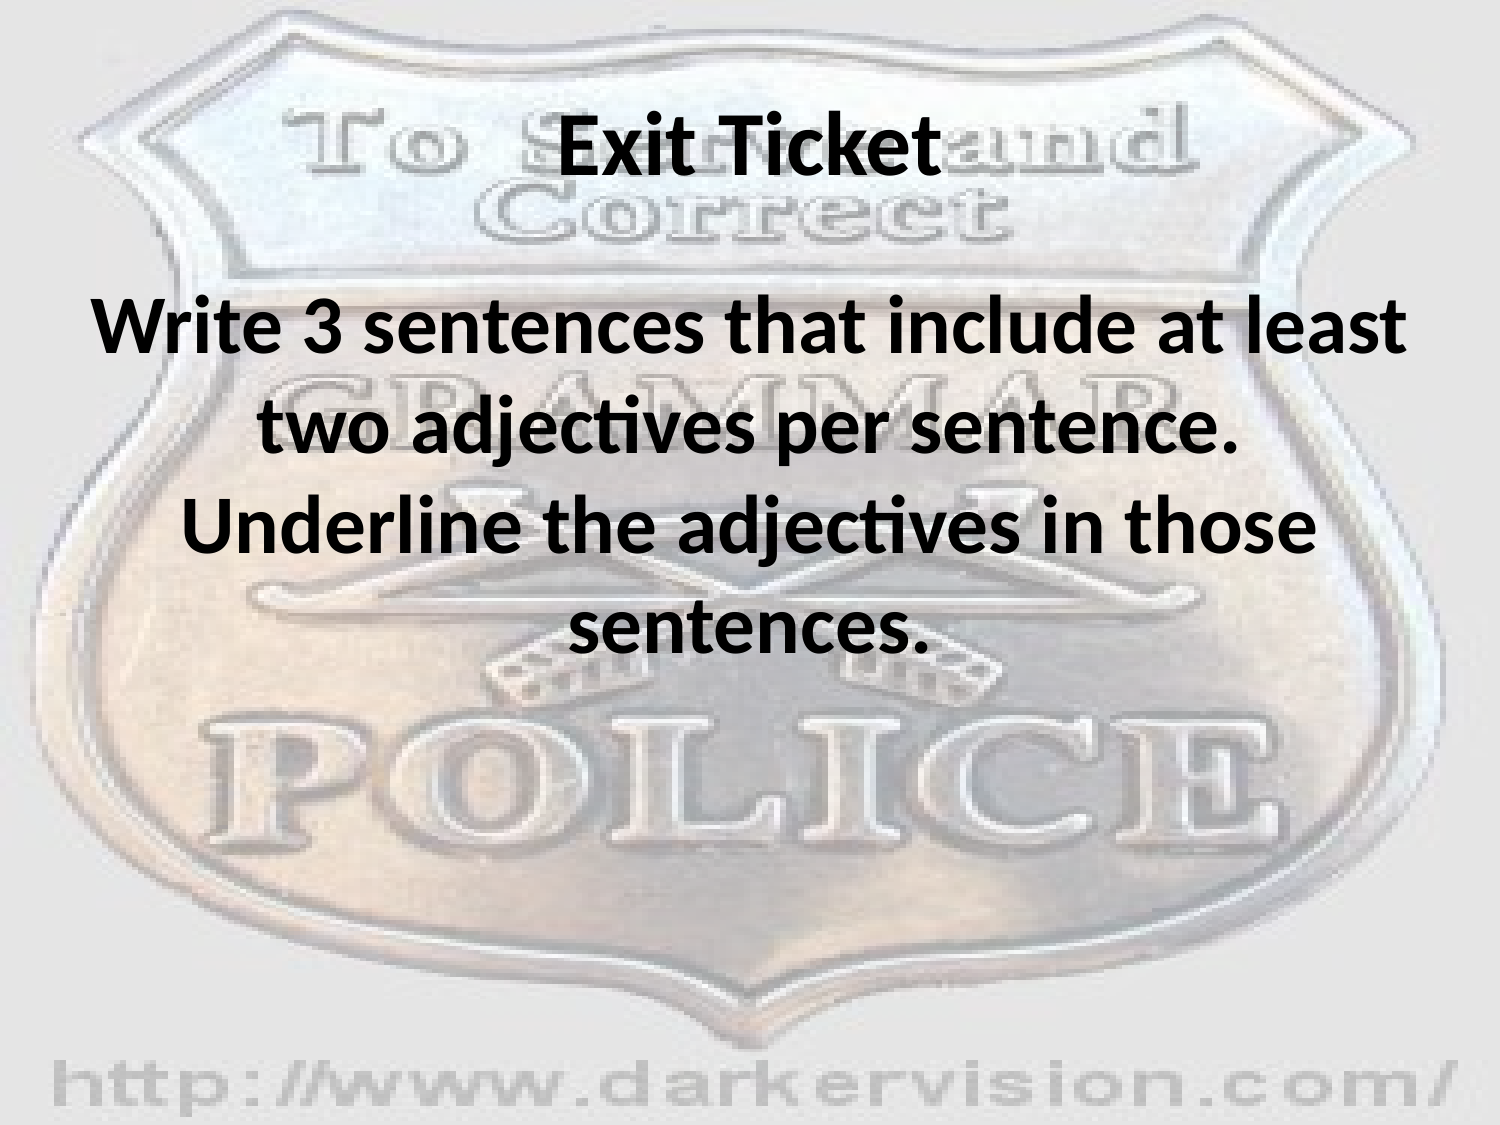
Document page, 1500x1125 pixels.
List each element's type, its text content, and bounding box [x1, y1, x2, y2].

title Exit Ticket [75, 45, 1425, 233]
list Write 3 sentences that include at least two adjectives per sentence. Underline the adjectives in those sentences. [75, 262, 1425, 1005]
